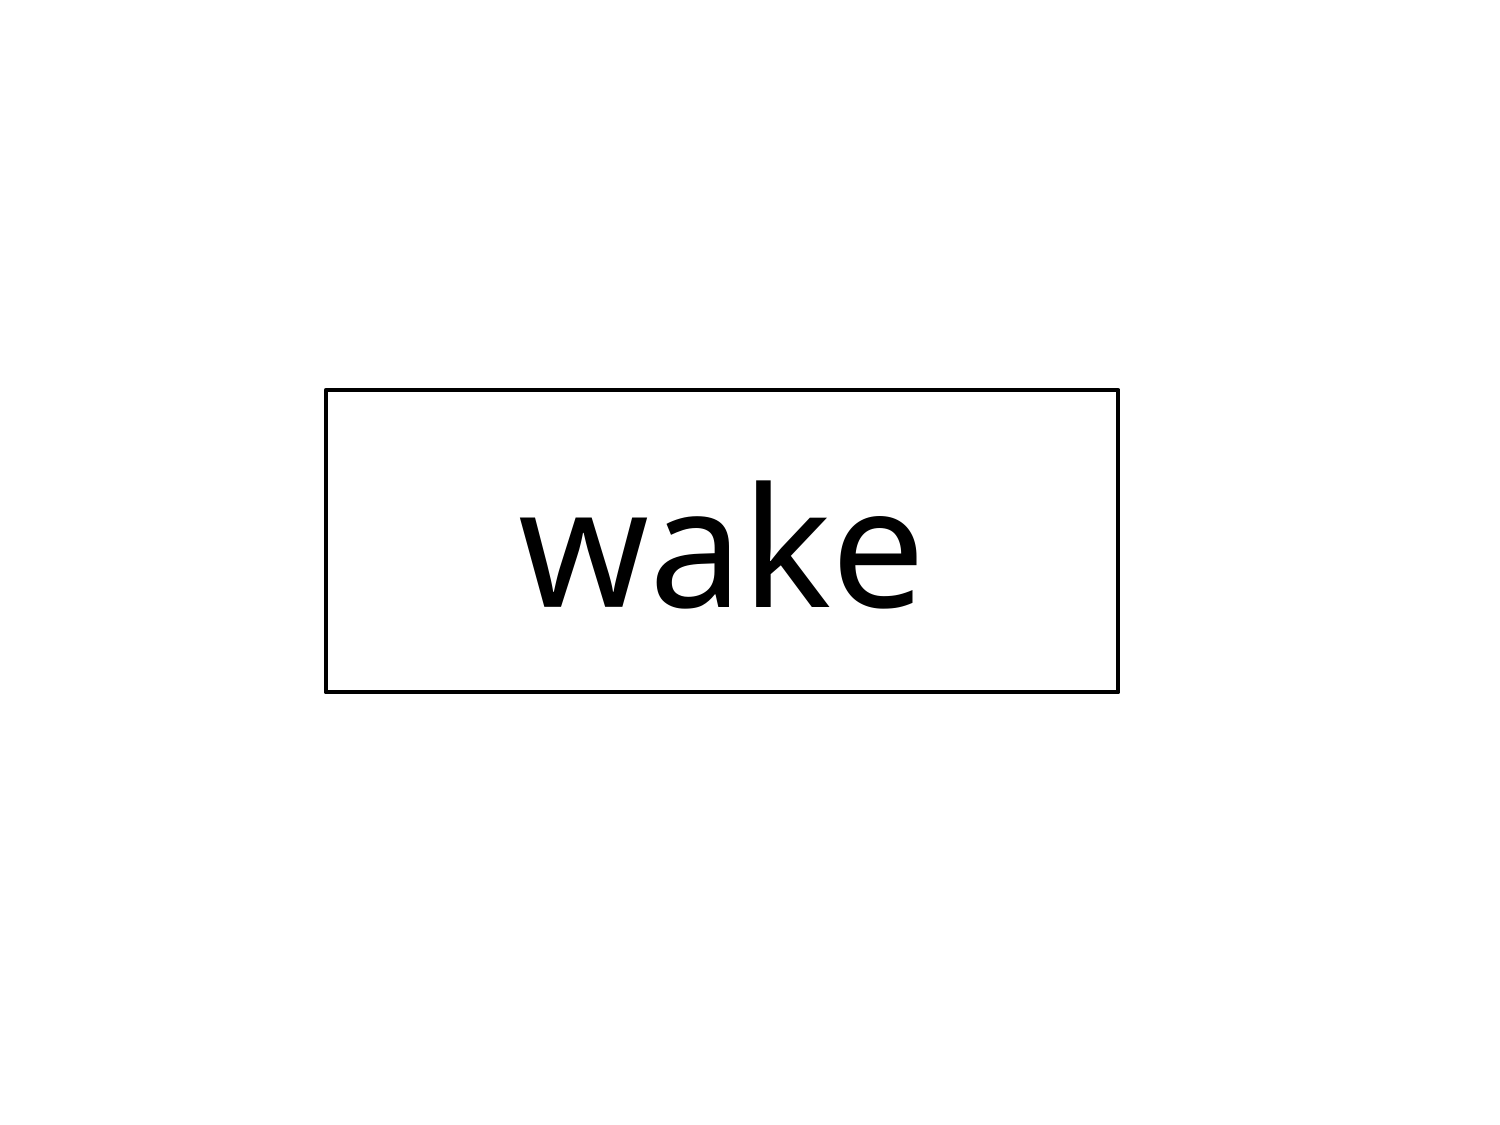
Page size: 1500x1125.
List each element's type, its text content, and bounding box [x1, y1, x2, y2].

text_box wake [324, 388, 1120, 694]
